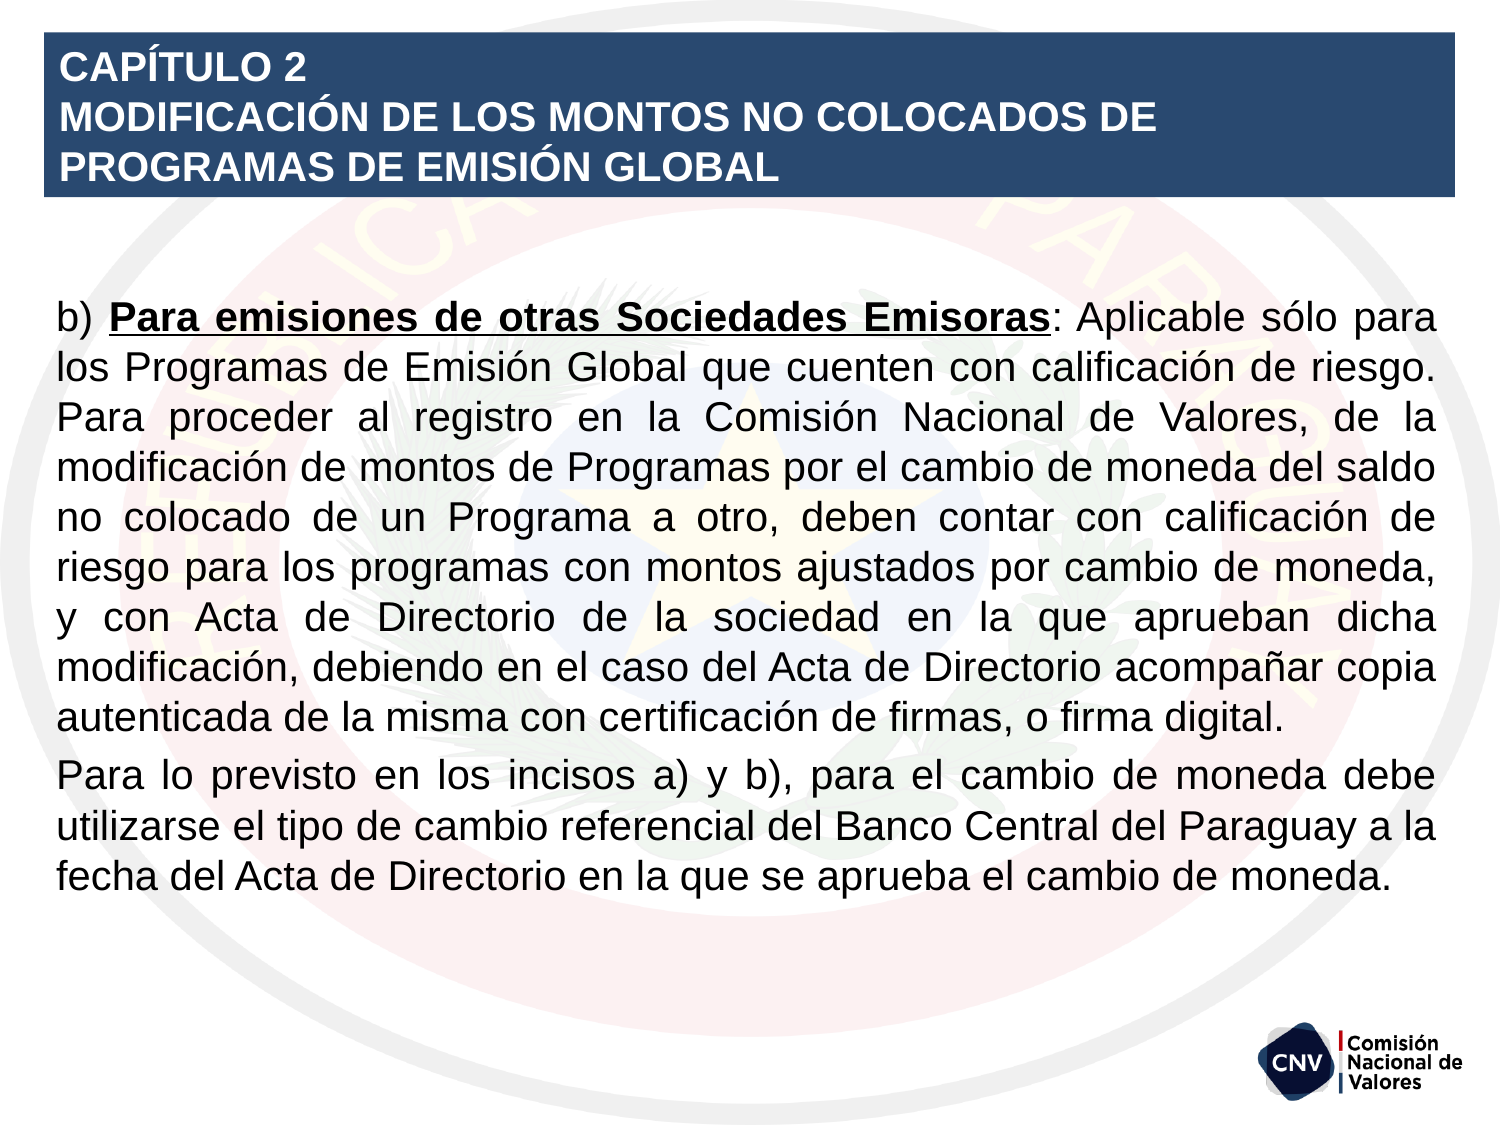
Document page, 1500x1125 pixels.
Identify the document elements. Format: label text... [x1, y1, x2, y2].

picture [1204, 977, 1500, 1125]
text_box b) Para emisiones de otras Sociedades Emisoras: Aplicable sólo para los Programas de Emisión Global que cuenten con calificación de riesgo. Para proceder al registro en la Comisión Nacional de Valores, de la modificación de montos de Programas por el cambio de moneda del saldo no colocado de un Programa a otro, deben contar con calificación de riesgo para los programas con montos ajustados por cambio de moneda, y con Acta de Directorio de la sociedad en la que aprueban dicha modificación, debiendo en el caso del Acta de Directorio acompañar copia autenticada de la misma con certificación de firmas, o firma digital. Para lo previsto en los incisos a) y b), para el cambio de moneda debe utilizarse el tipo de cambio referencial del Banco Central del Paraguay a la fecha del Acta de Directorio en la que se aprueba el cambio de moneda. [41, 282, 1452, 906]
text_box CAPÍTULO 2 MODIFICACIÓN DE LOS MONTOS NO COLOCADOS DE PROGRAMAS DE EMISIÓN GLOBAL [44, 32, 1455, 198]
